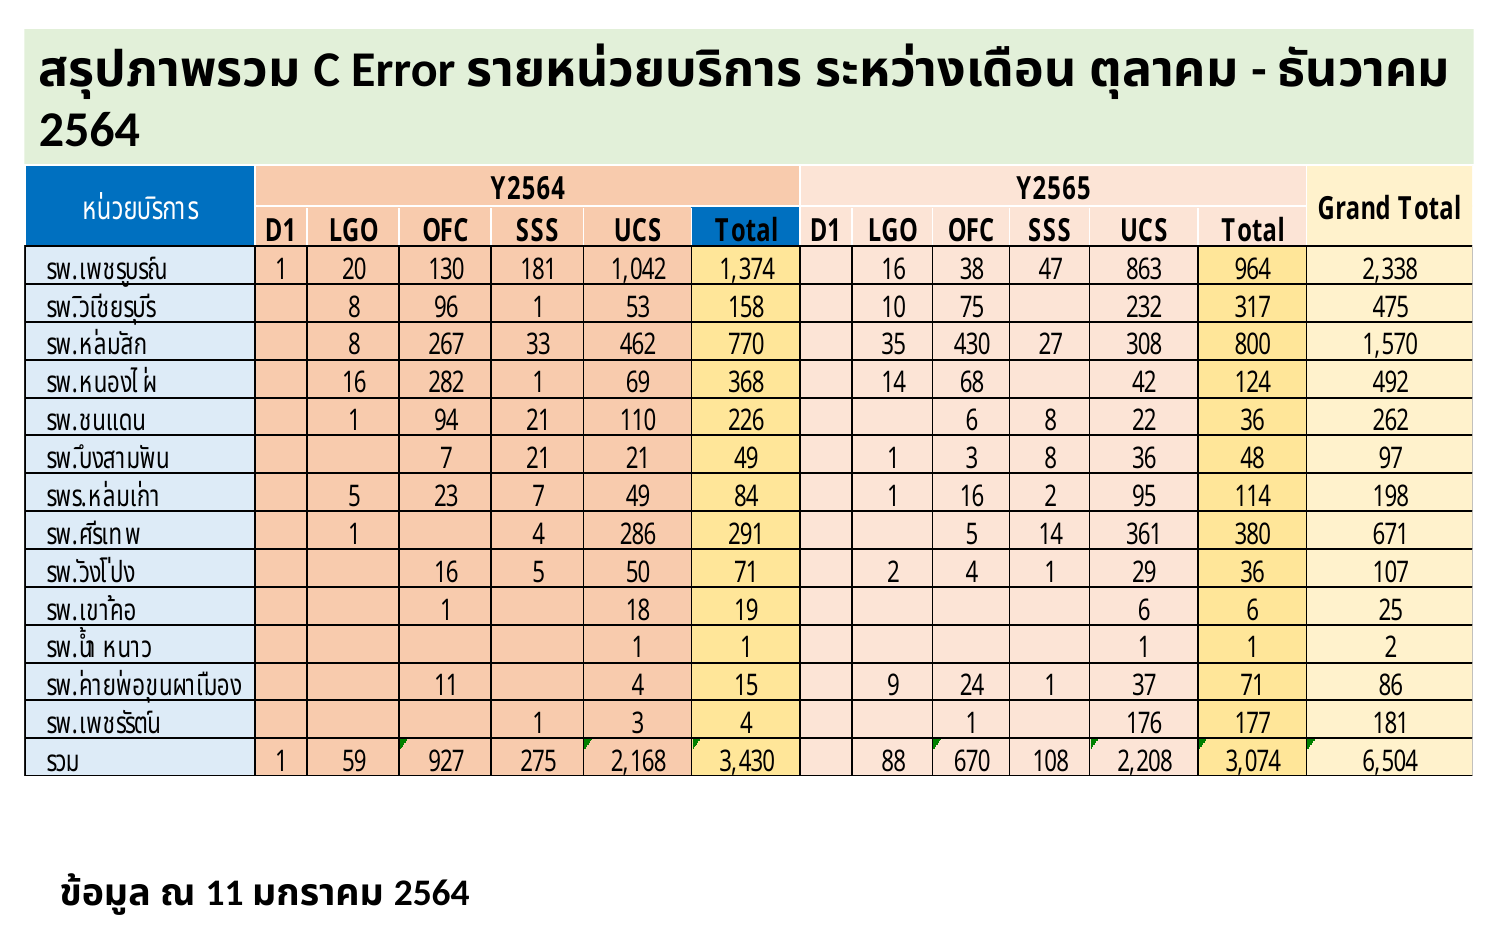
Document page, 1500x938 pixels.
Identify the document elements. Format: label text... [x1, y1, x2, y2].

text_box ข้อมูล ณ 11 มกราคม 2564 [44, 860, 585, 921]
text_box สรุปภาพรวม C Error รายหน่วยบริการ ระหว่างเดือน ตุลาคม - ธันวาคม 2564 [24, 29, 1474, 163]
picture [24, 163, 1474, 778]
